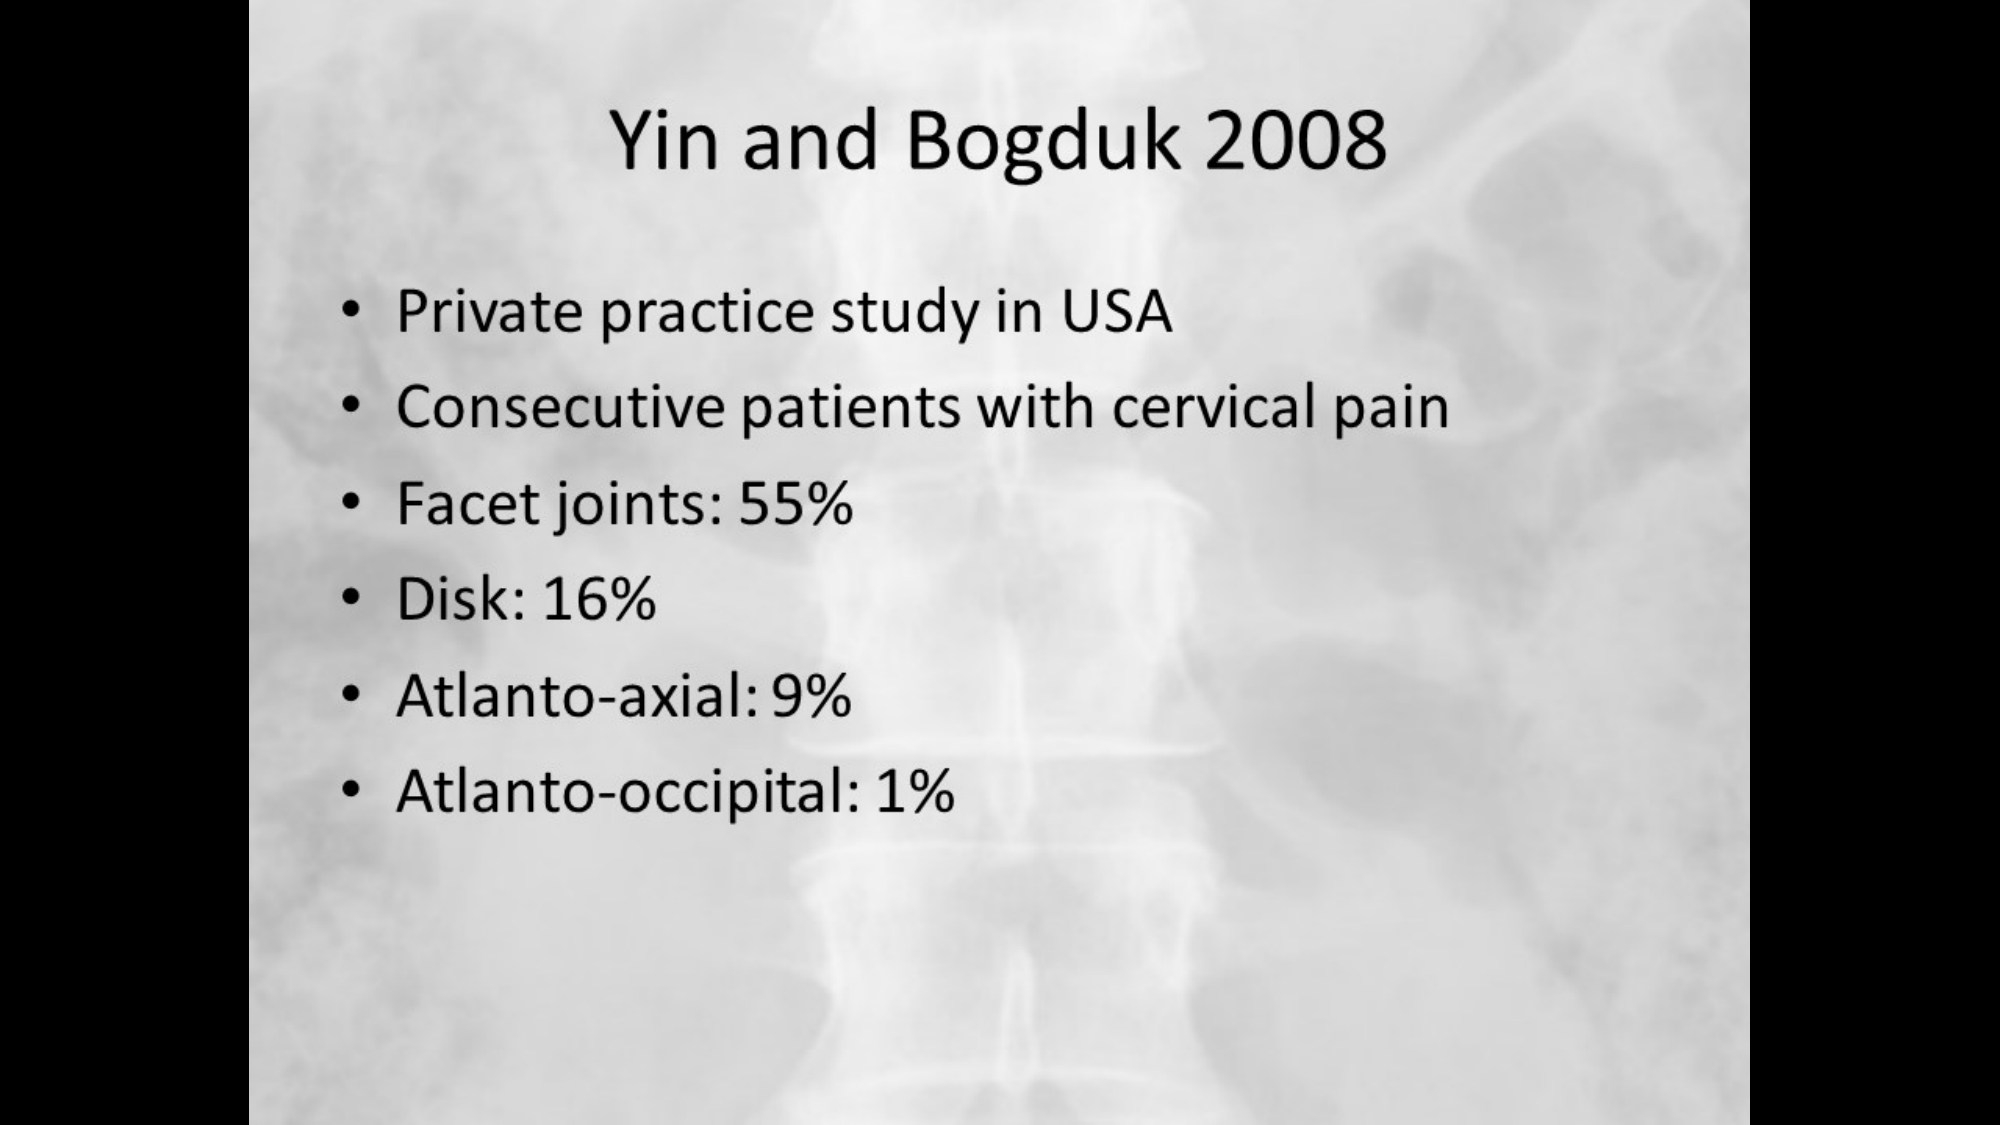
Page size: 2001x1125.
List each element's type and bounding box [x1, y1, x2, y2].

picture [249, 0, 1750, 1125]
